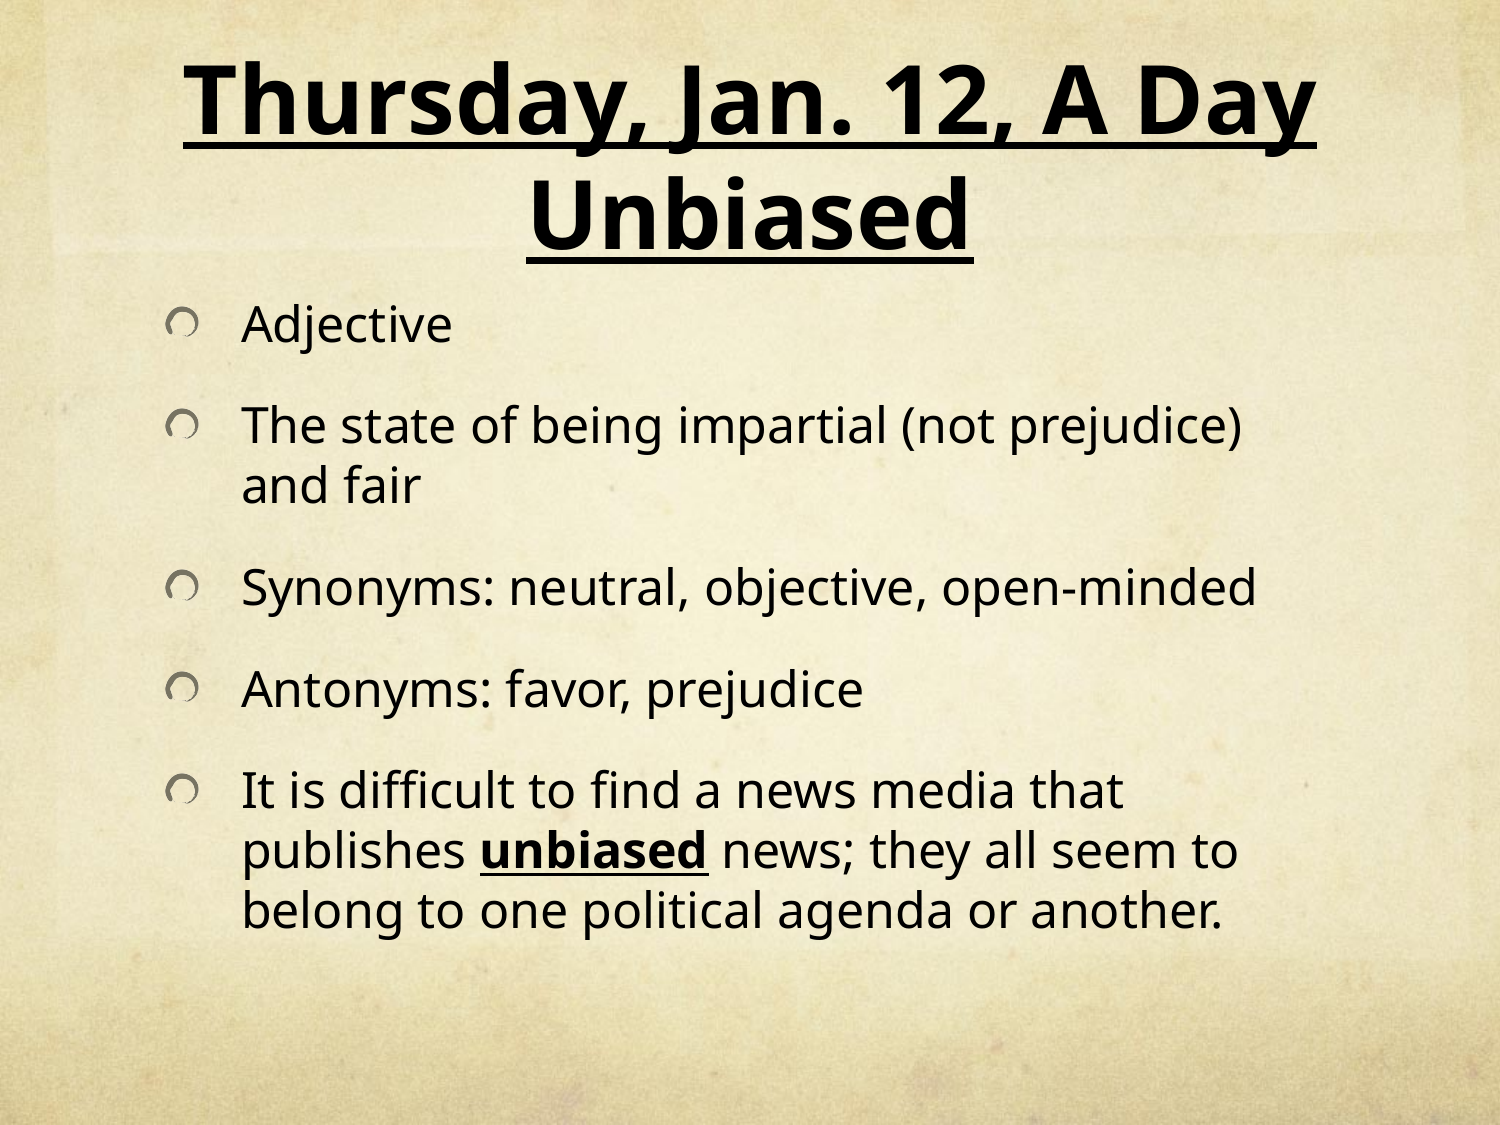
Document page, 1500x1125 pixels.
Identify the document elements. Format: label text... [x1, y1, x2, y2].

list Adjective The state of being impartial (not prejudice) and fair Synonyms: neutral, objective, open-minded Antonyms: favor, prejudice It is difficult to find a news media that publishes unbiased news; they all seem to belong to one political agenda or another. [150, 284, 1350, 950]
picture [0, 0, 1500, 1125]
title Thursday, Jan. 12, A Day Unbiased [150, 82, 1350, 225]
